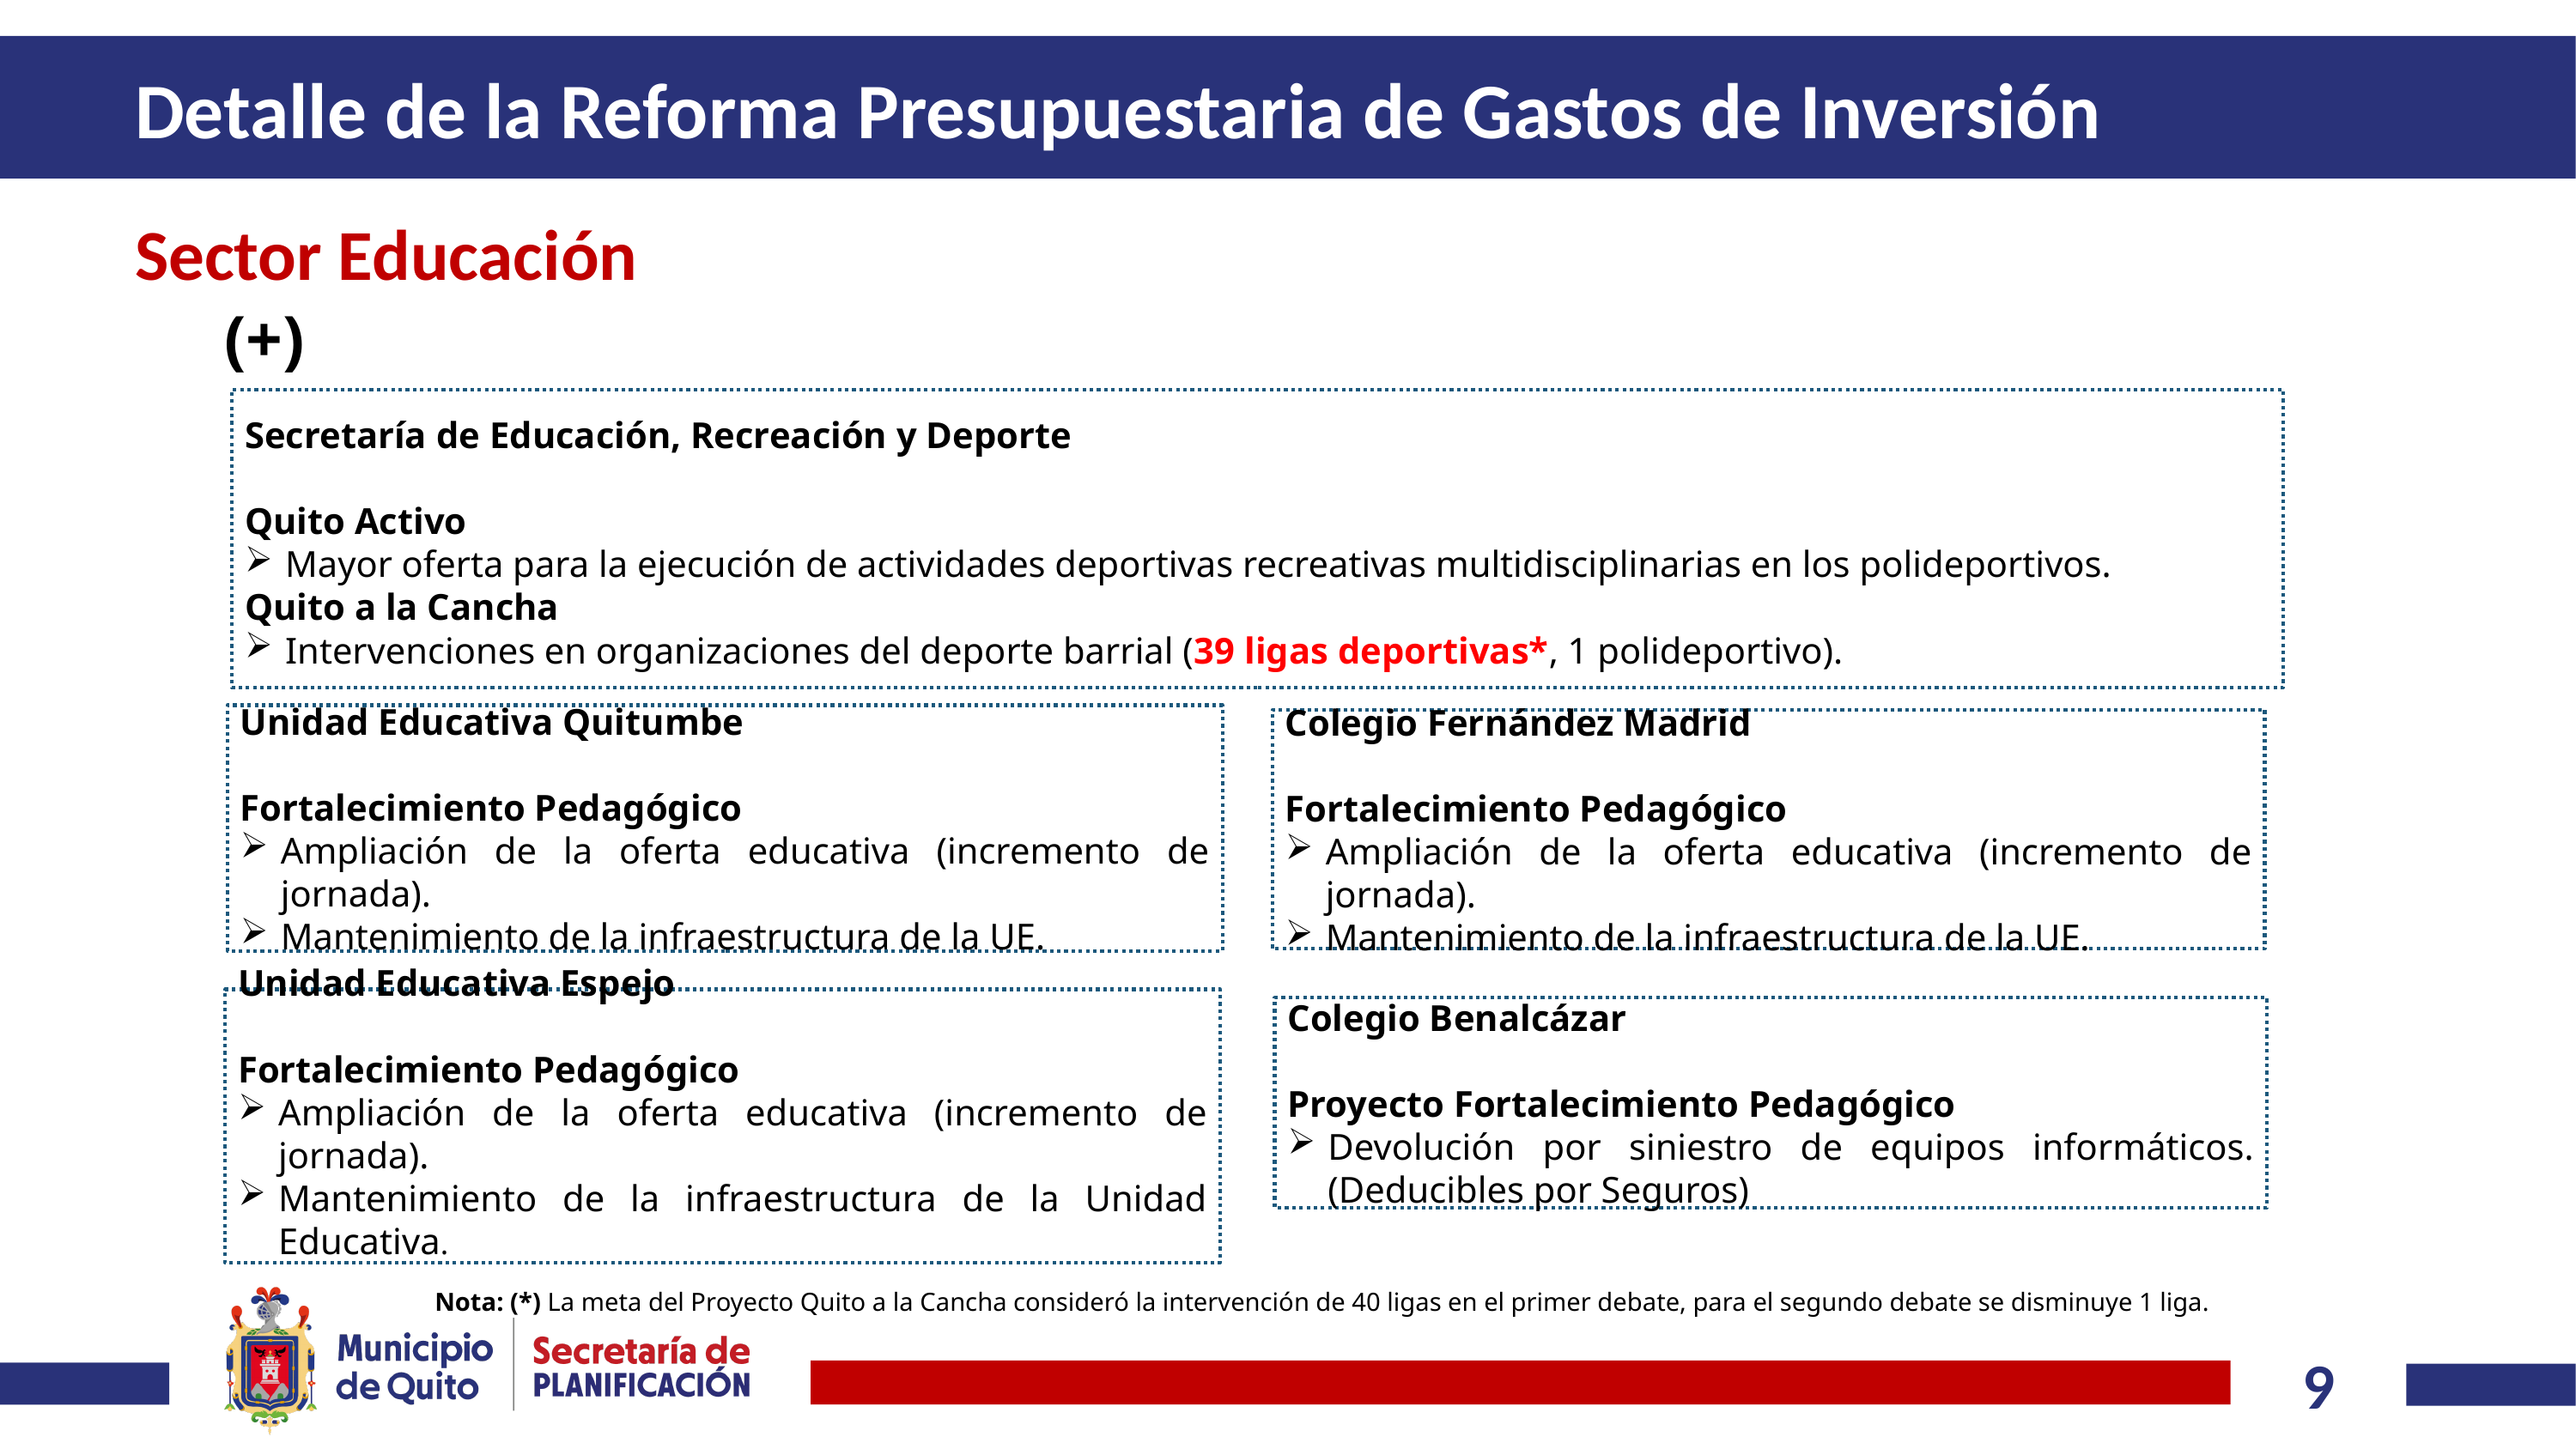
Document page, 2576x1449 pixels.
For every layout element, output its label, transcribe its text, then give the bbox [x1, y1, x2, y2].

title Detalle de la Reforma Presupuestaria de Gastos de Inversión [112, 35, 2399, 179]
picture [224, 1287, 750, 1435]
text_box Unidad Educativa Espejo Fortalecimiento Pedagógico Ampliación de la oferta educativa (incremento de jornada). Mantenimiento de la infraestructura de la Unidad Educativa. [223, 987, 1222, 1264]
text_box Nota: (*) La meta del Proyecto Quito a la Cancha consideró la intervención de 40 ligas en el primer debate, para el segundo debate se disminuye 1 liga. [411, 1279, 2233, 1323]
text_box Colegio Fernández Madrid Fortalecimiento Pedagógico Ampliación de la oferta educativa (incremento de jornada). Mantenimiento de la infraestructura de la UE. [1271, 708, 2267, 950]
text_box Secretaría de Educación, Recreación y Deporte Quito Activo Mayor oferta para la ejecución de actividades deportivas recreativas multidisciplinarias en los polideportivos. Quito a la Cancha Intervenciones en organizaciones del deporte barrial (39 ligas deportivas*, 1 polideportivo). [230, 388, 2285, 689]
text_box Colegio Benalcázar Proyecto Fortalecimiento Pedagógico Devolución por siniestro de equipos informáticos. (Deducibles por Seguros) [1273, 996, 2269, 1210]
text_box Unidad Educativa Quitumbe Fortalecimiento Pedagógico Ampliación de la oferta educativa (incremento de jornada). Mantenimiento de la infraestructura de la UE. [226, 703, 1224, 953]
text_box Sector Educación [112, 179, 941, 324]
text_box (+) [211, 291, 319, 382]
